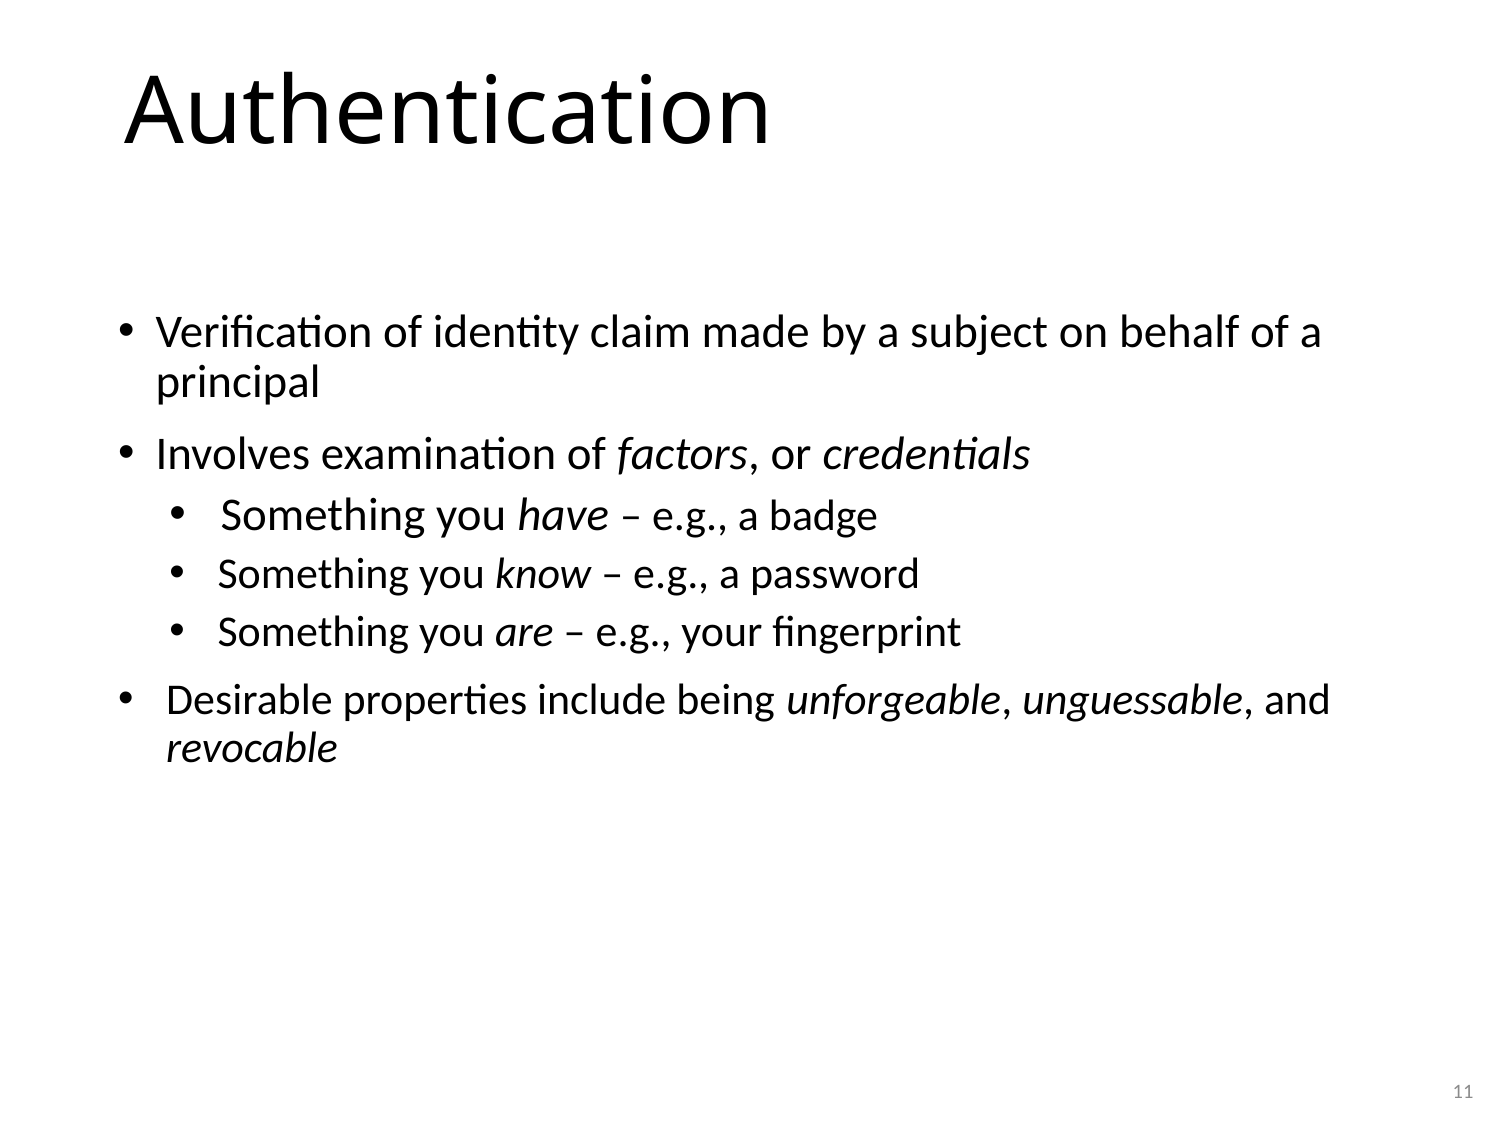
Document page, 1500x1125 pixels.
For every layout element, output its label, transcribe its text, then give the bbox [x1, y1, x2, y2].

list Verification of identity claim made by a subject on behalf of a principal Involves examination of factors, or credentials Something you have – e.g., a badge Something you know – e.g., a password Something you are – e.g., your fingerprint Desirable properties include being unforgeable, unguessable, and revocable [103, 299, 1397, 1014]
slide_number 11 [1396, 1073, 1489, 1108]
title Authentication [109, 50, 1391, 175]
